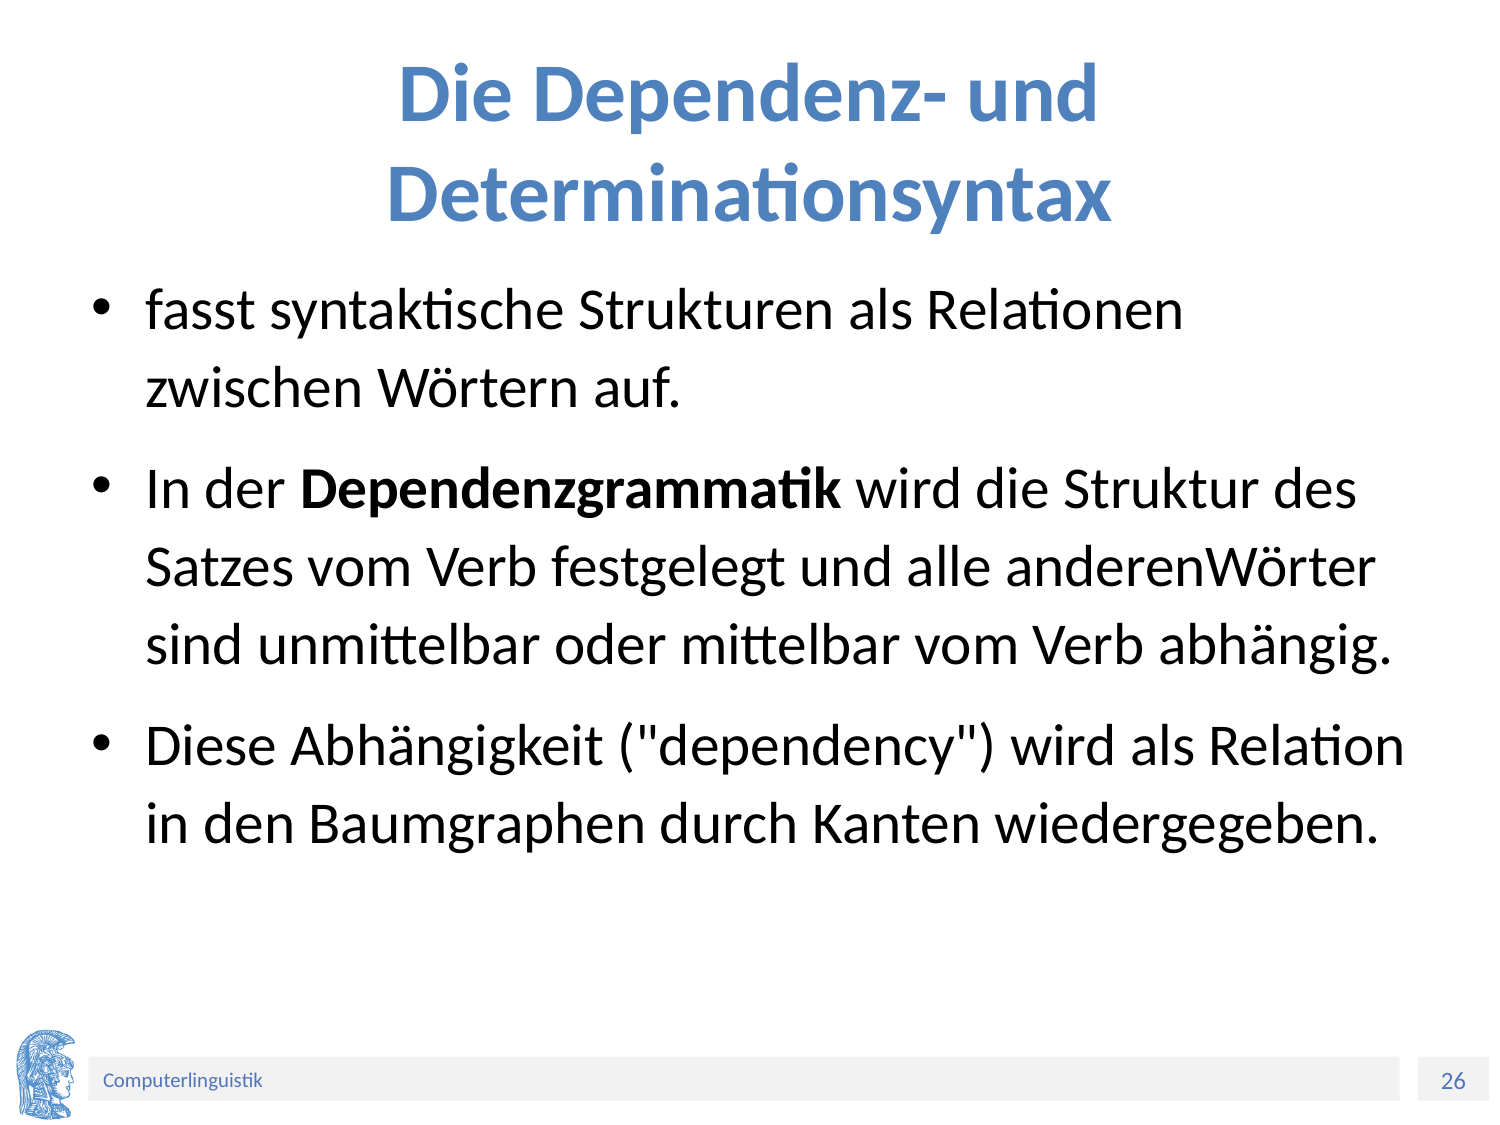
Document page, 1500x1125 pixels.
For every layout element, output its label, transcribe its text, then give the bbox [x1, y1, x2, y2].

picture [9, 1026, 81, 1120]
list fasst syntaktische Strukturen als Relationen zwischen Wörtern auf. In der Dependenzgrammatik wird die Struktur des Satzes vom Verb festgelegt und alle anderenWörter sind unmittelbar oder mittelbar vom Verb abhängig. Diese Abhängigkeit ("dependency") wird als Relation in den Baumgraphen durch Kanten wiedergegeben. [76, 255, 1427, 998]
title Die Dependenz- und Determinationsyntax [75, 42, 1425, 233]
